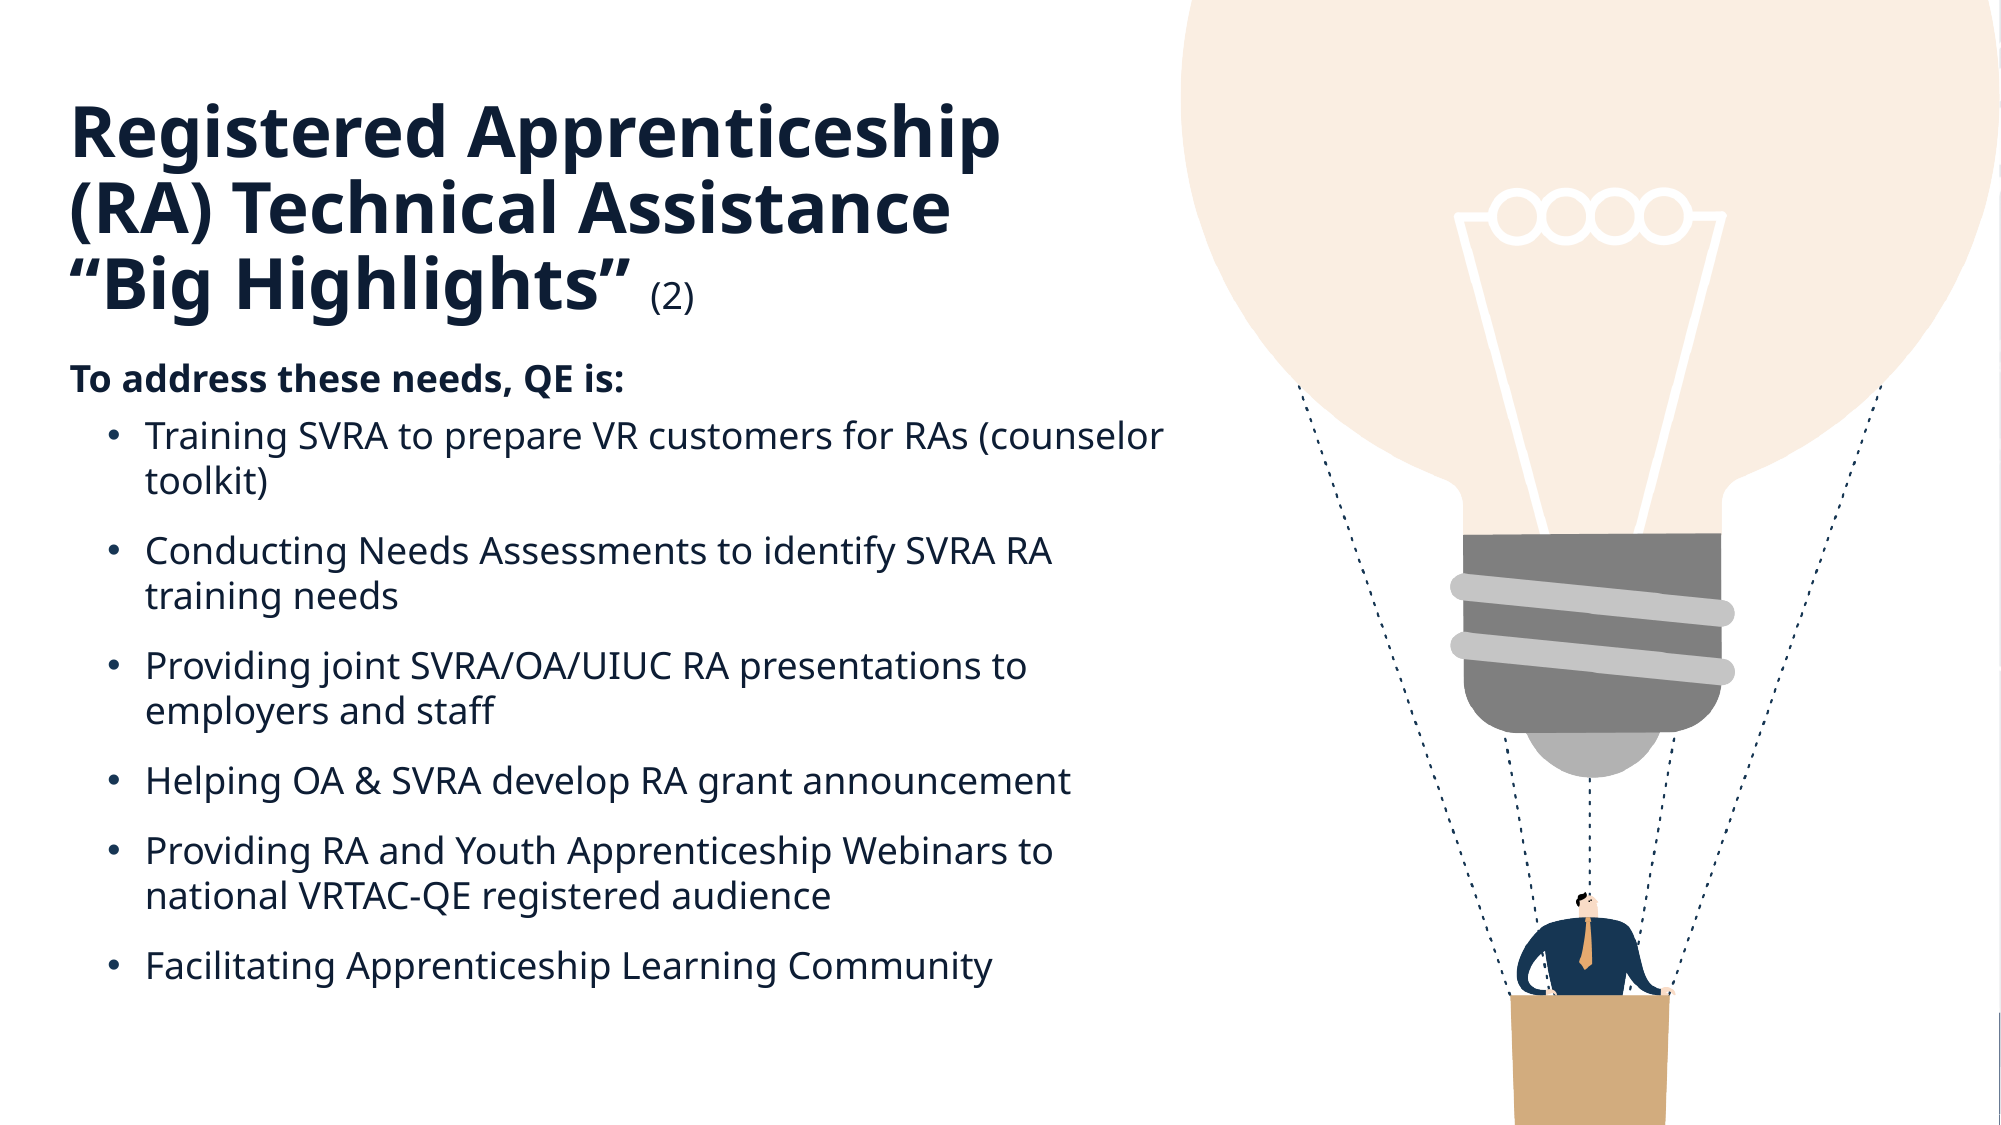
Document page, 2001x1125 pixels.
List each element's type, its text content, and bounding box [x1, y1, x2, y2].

text_box [0, 0, 1180, 1125]
picture [1180, 0, 2000, 1125]
text_box To address these needs, QE is: Training SVRA to prepare VR customers for RAs (counselor toolkit) Conducting Needs Assessments to identify SVRA RA training needs Providing joint SVRA/OA/UIUC RA presentations to employers and staff Helping OA & SVRA develop RA grant announcement Providing RA and Youth Apprenticeship Webinars to national VRTAC-QE registered audience Facilitating Apprenticeship Learning Community [54, 347, 1180, 1051]
title Registered Apprenticeship (RA) Technical Assistance “Big Highlights” (2) [54, 73, 1142, 347]
